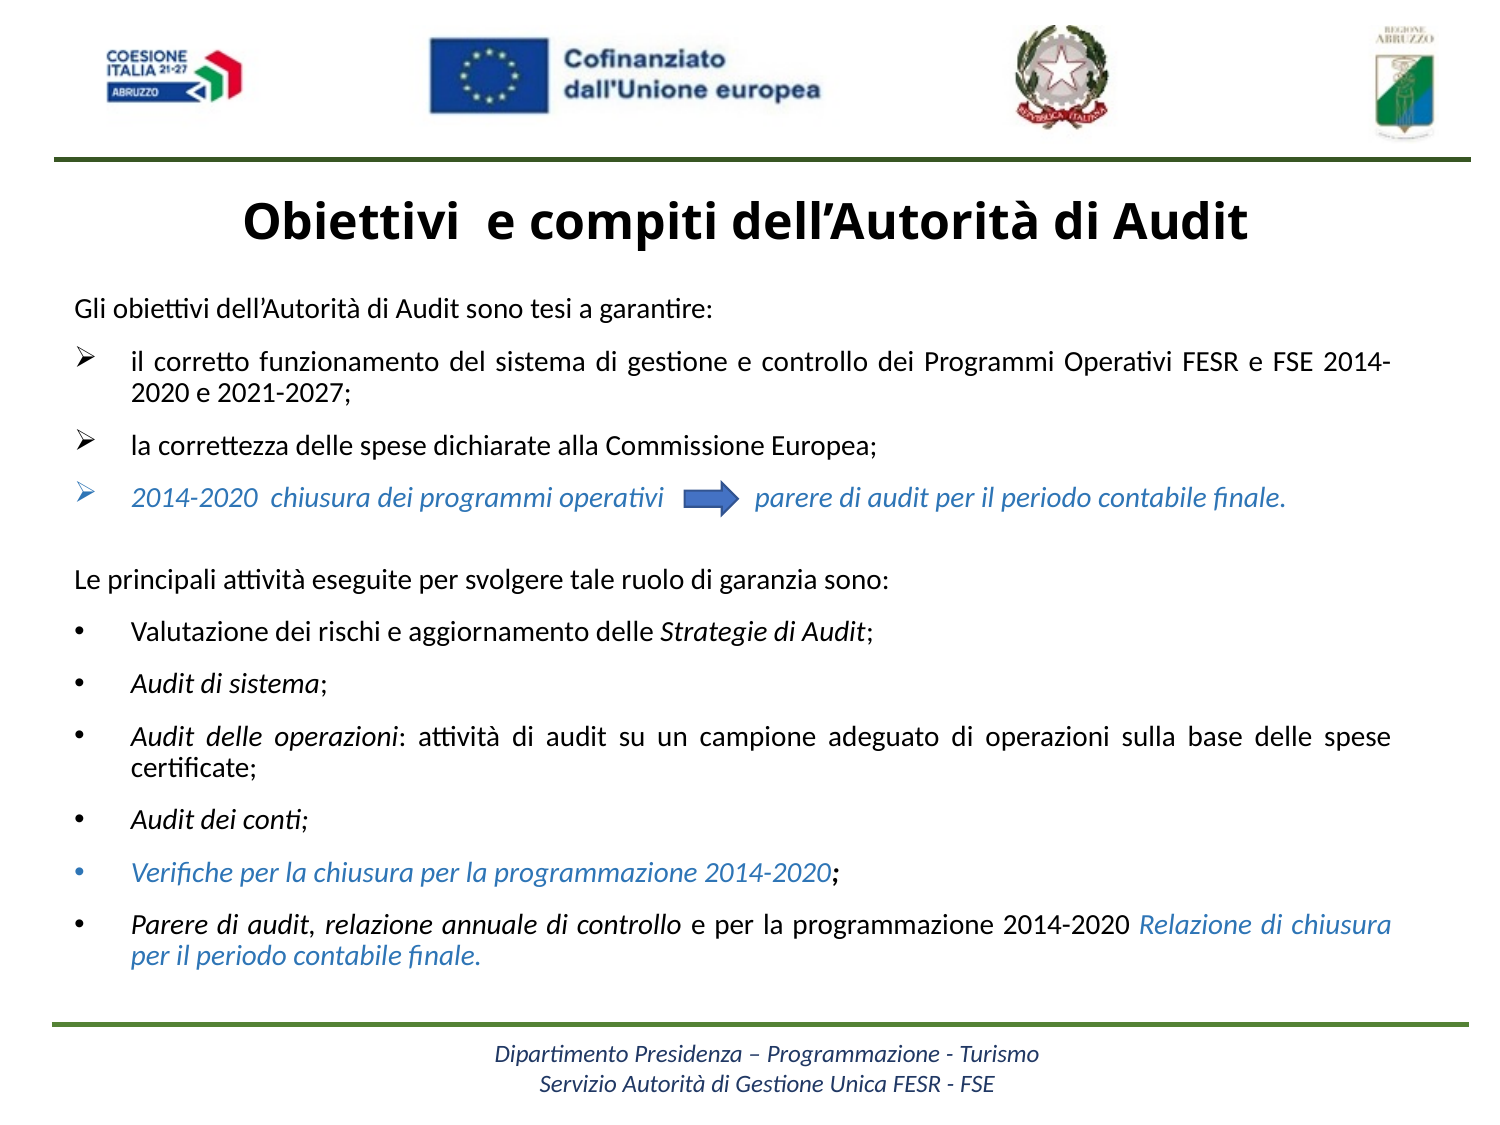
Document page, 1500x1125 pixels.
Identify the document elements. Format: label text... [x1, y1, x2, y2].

text_box Gli obiettivi dell’Autorità di Audit sono tesi a garantire: il corretto funzionamento del sistema di gestione e controllo dei Programmi Operativi FESR e FSE 2014-2020 e 2021-2027; la correttezza delle spese dichiarate alla Commissione Europea; 2014-2020 chiusura dei programmi operativi parere di audit per il periodo contabile finale. Le principali attività eseguite per svolgere tale ruolo di garanzia sono: Valutazione dei rischi e aggiornamento delle Strategie di Audit; Audit di sistema; Audit delle operazioni: attività di audit su un campione adeguato di operazioni sulla base delle spese certificate; Audit dei conti; Verifiche per la chiusura per la programmazione 2014-2020; Parere di audit, relazione annuale di controllo e per la programmazione 2014-2020 Relazione di chiusura per il periodo contabile finale. [59, 286, 1407, 979]
text_box [683, 480, 740, 518]
text_box Obiettivi e compiti dell’Autorità di Audit [53, 176, 1439, 259]
picture [82, 25, 1439, 144]
